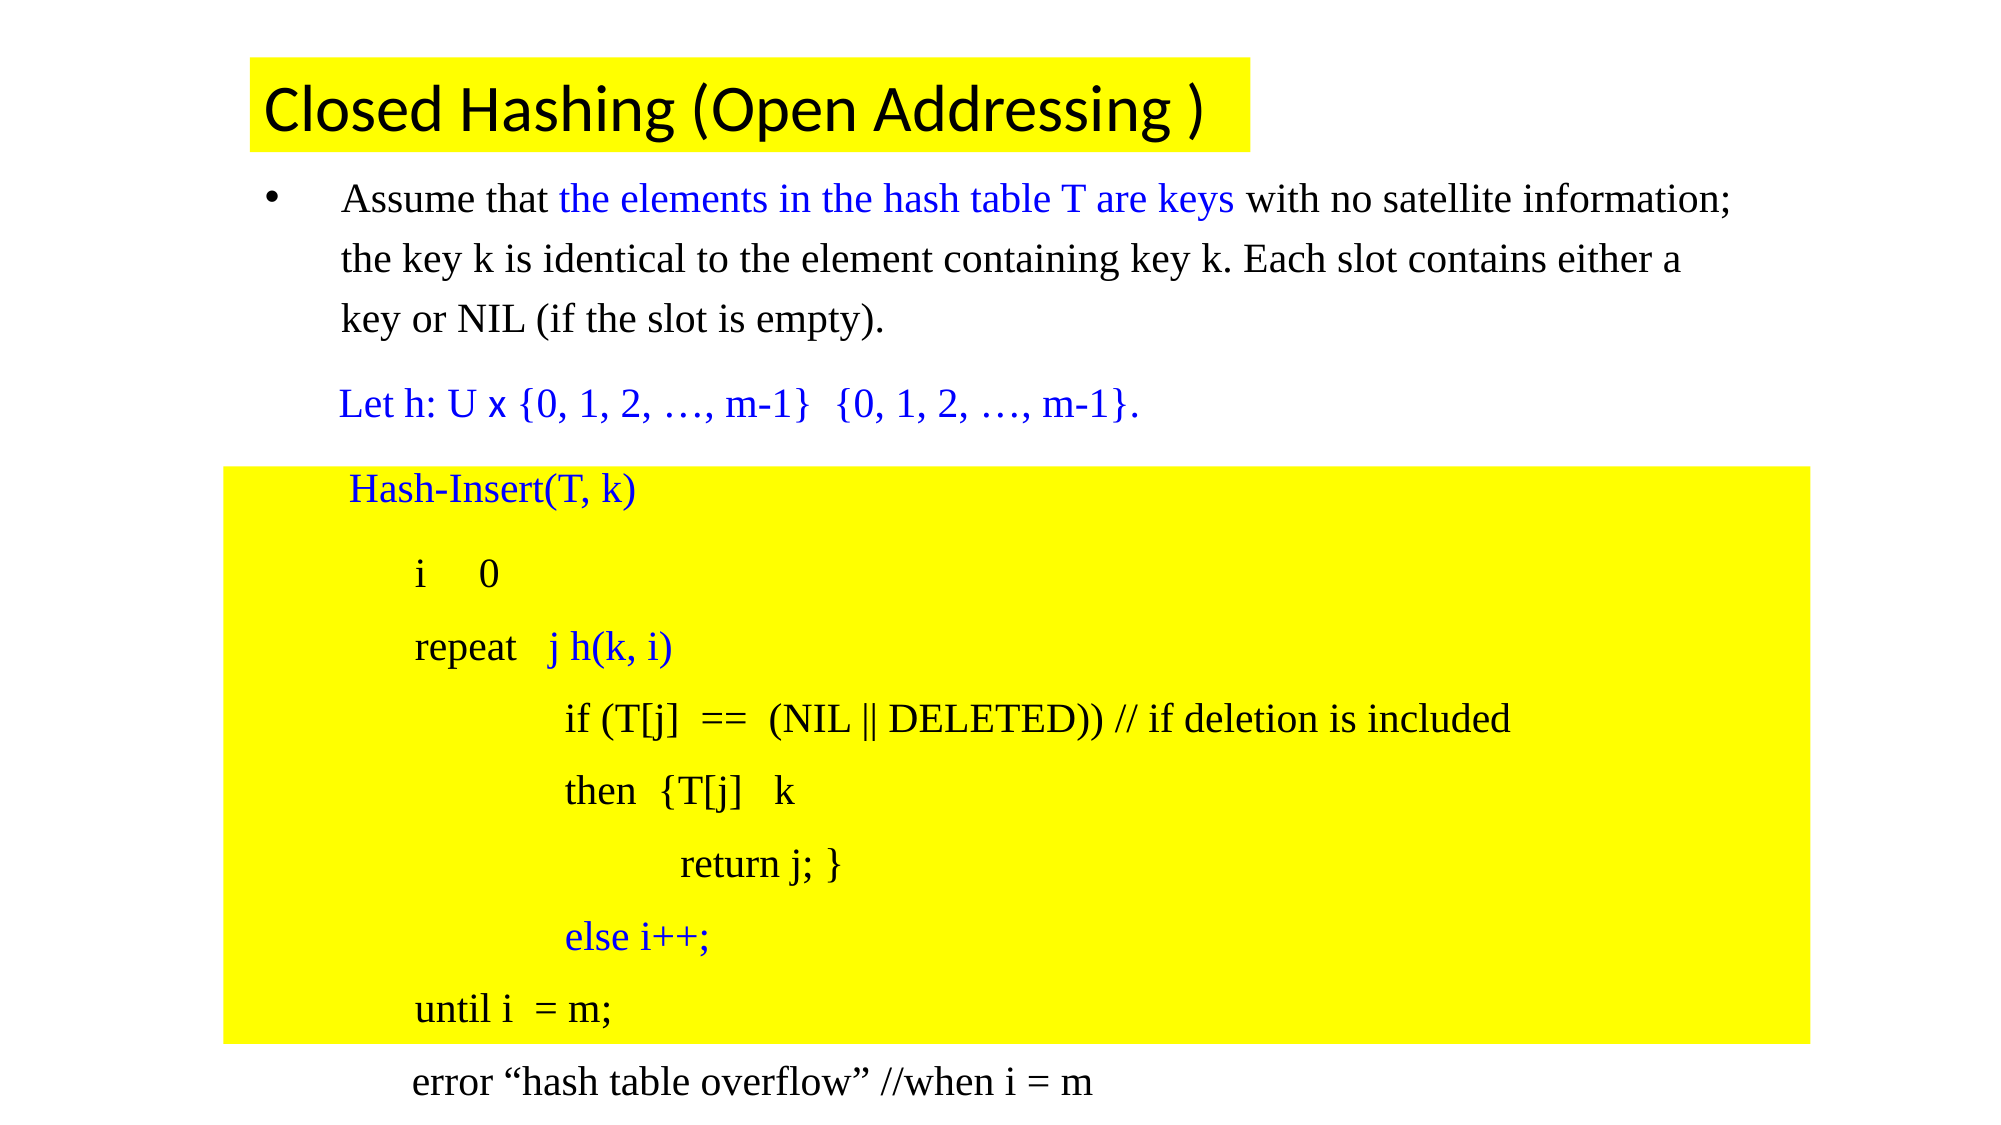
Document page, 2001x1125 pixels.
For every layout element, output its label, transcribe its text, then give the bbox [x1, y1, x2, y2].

text_box Closed Hashing (Open Addressing ) [249, 57, 1251, 153]
text_box [223, 466, 1811, 1044]
